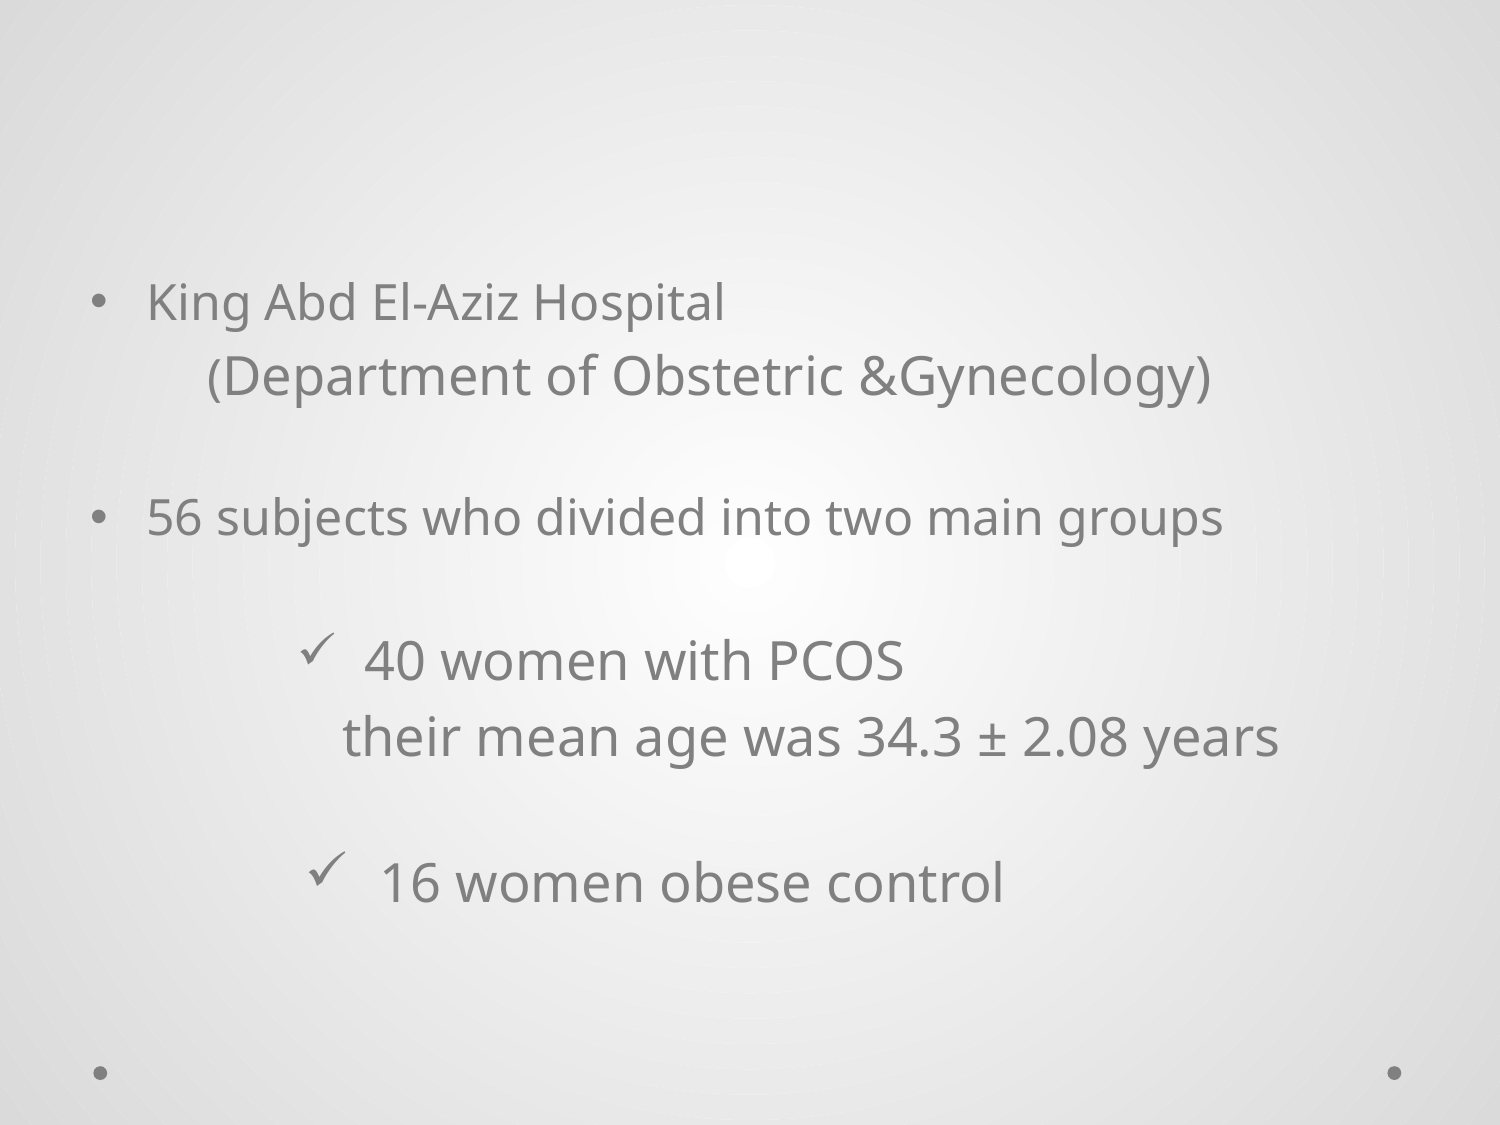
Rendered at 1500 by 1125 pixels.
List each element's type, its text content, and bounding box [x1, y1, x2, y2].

list King Abd El-Aziz Hospital (Department of Obstetric &Gynecology) 56 subjects who divided into two main groups 40 women with PCOS their mean age was 34.3 ± 2.08 years 16 women obese control [75, 262, 1425, 1005]
